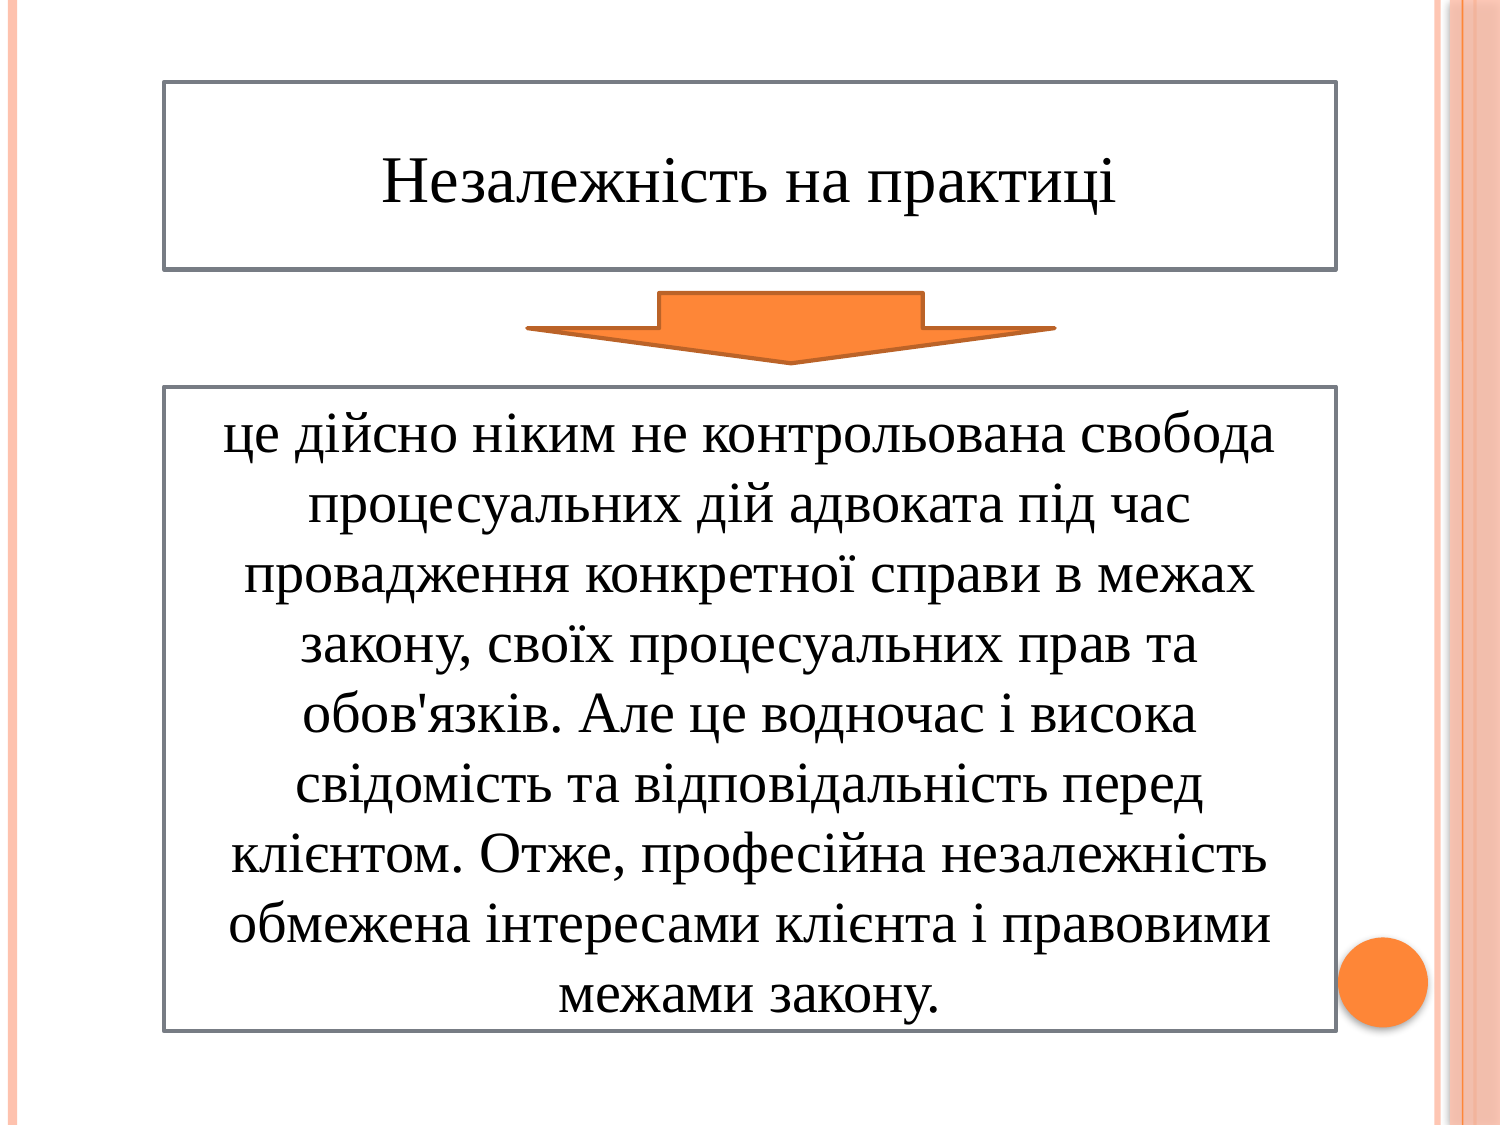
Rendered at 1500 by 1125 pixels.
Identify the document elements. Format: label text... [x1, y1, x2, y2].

text_box це дійсно ніким не контрольована свобода процесуальних дій адвоката під час провадження конкретної справи в межах закону, своїх процесуальних прав та обов'язків. Але це водночас і висока свідомість та відповідальність перед клієнтом. Отже, професійна незалежність обмежена інтересами клієнта і правовими межами закону. [162, 385, 1338, 1033]
text_box Незалежність на практиці [162, 80, 1338, 272]
text_box [525, 290, 1057, 366]
